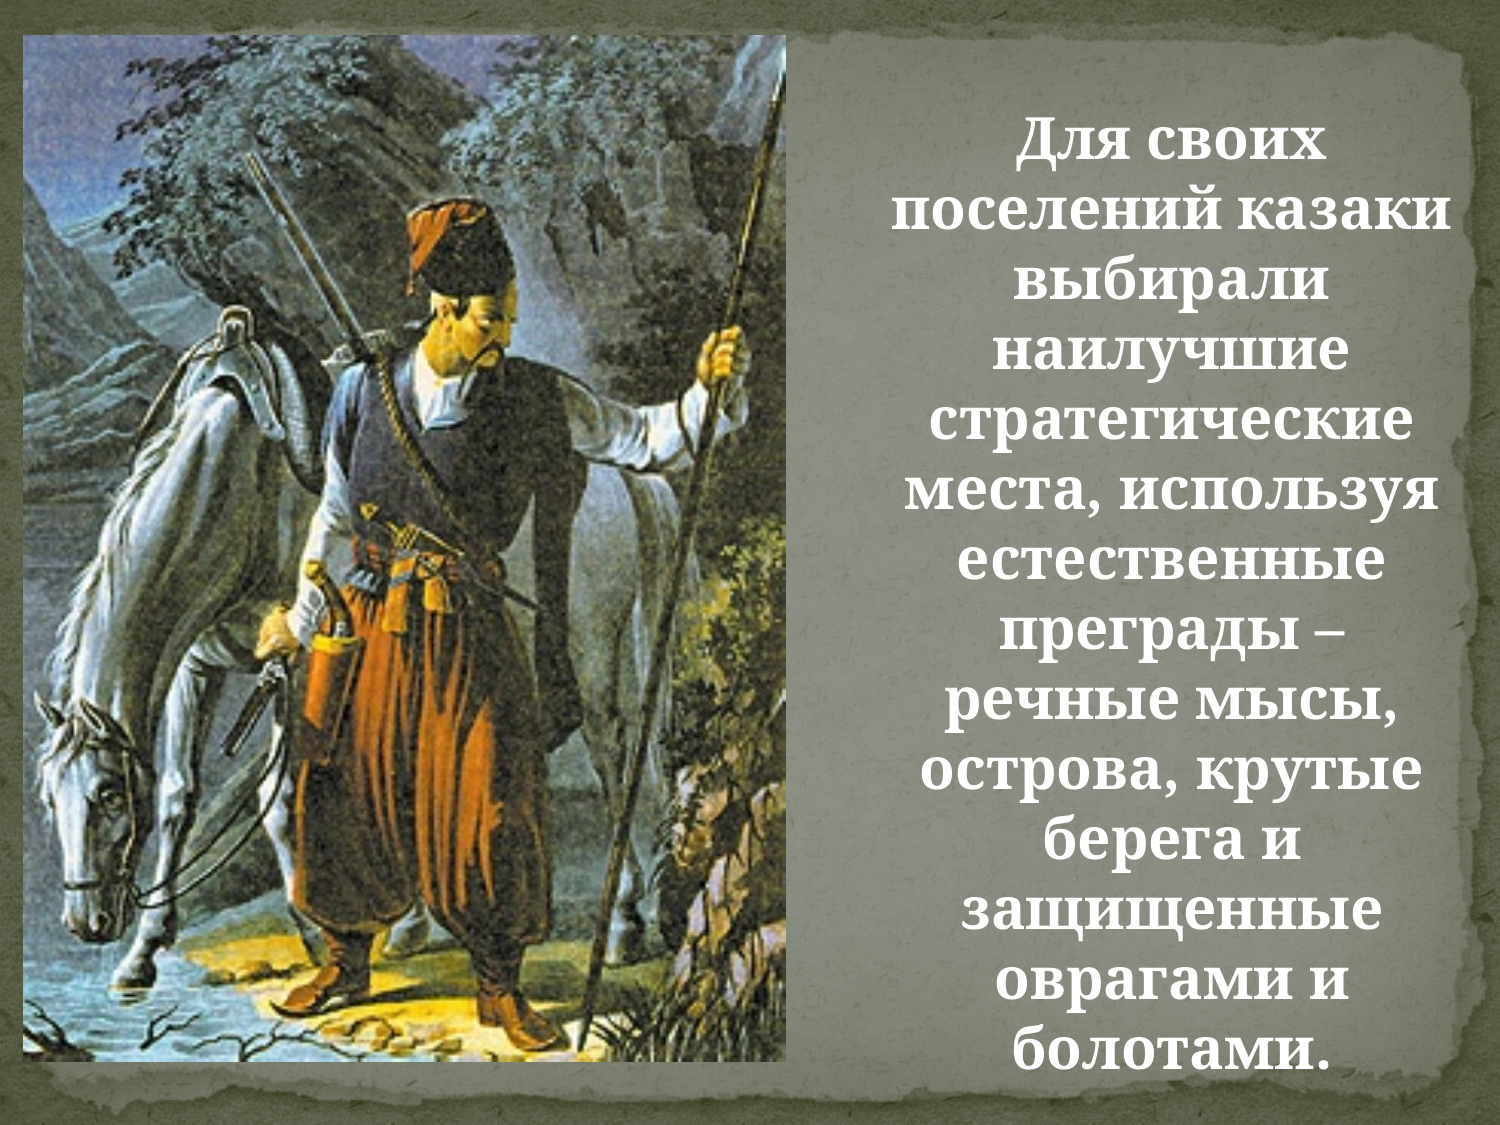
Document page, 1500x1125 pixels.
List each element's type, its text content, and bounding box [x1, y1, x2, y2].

text_box Для своих поселений казаки выбирали наилучшие стратегические места, используя естественные преграды – речные мысы, острова, крутые берега и защищенные оврагами и болотами. [867, 93, 1477, 1089]
picture [23, 35, 786, 1062]
